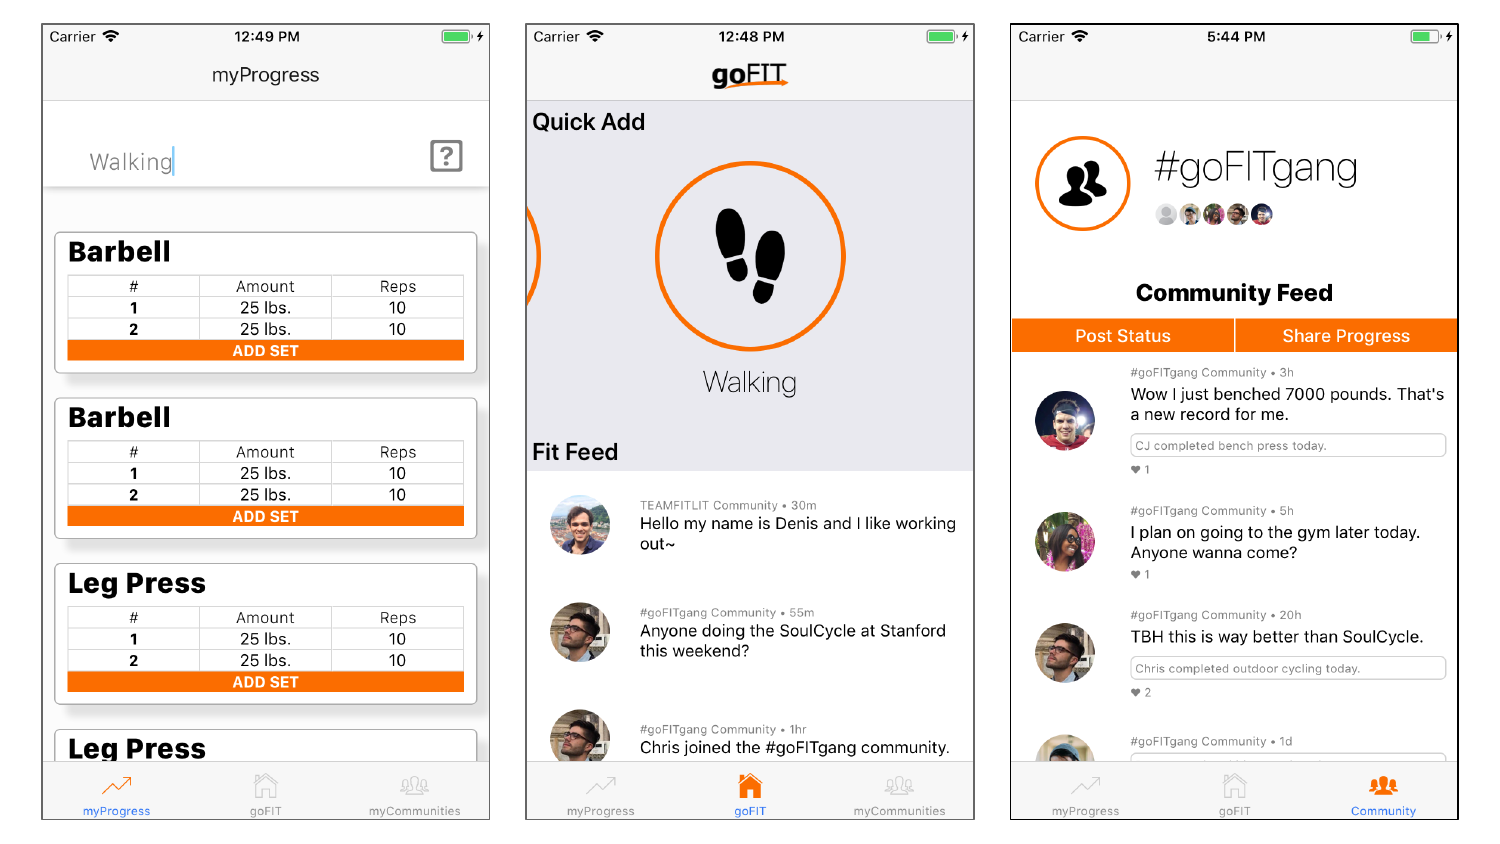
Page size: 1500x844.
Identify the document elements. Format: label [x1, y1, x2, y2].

picture [1010, 24, 1458, 819]
picture [526, 24, 974, 819]
picture [42, 24, 490, 819]
